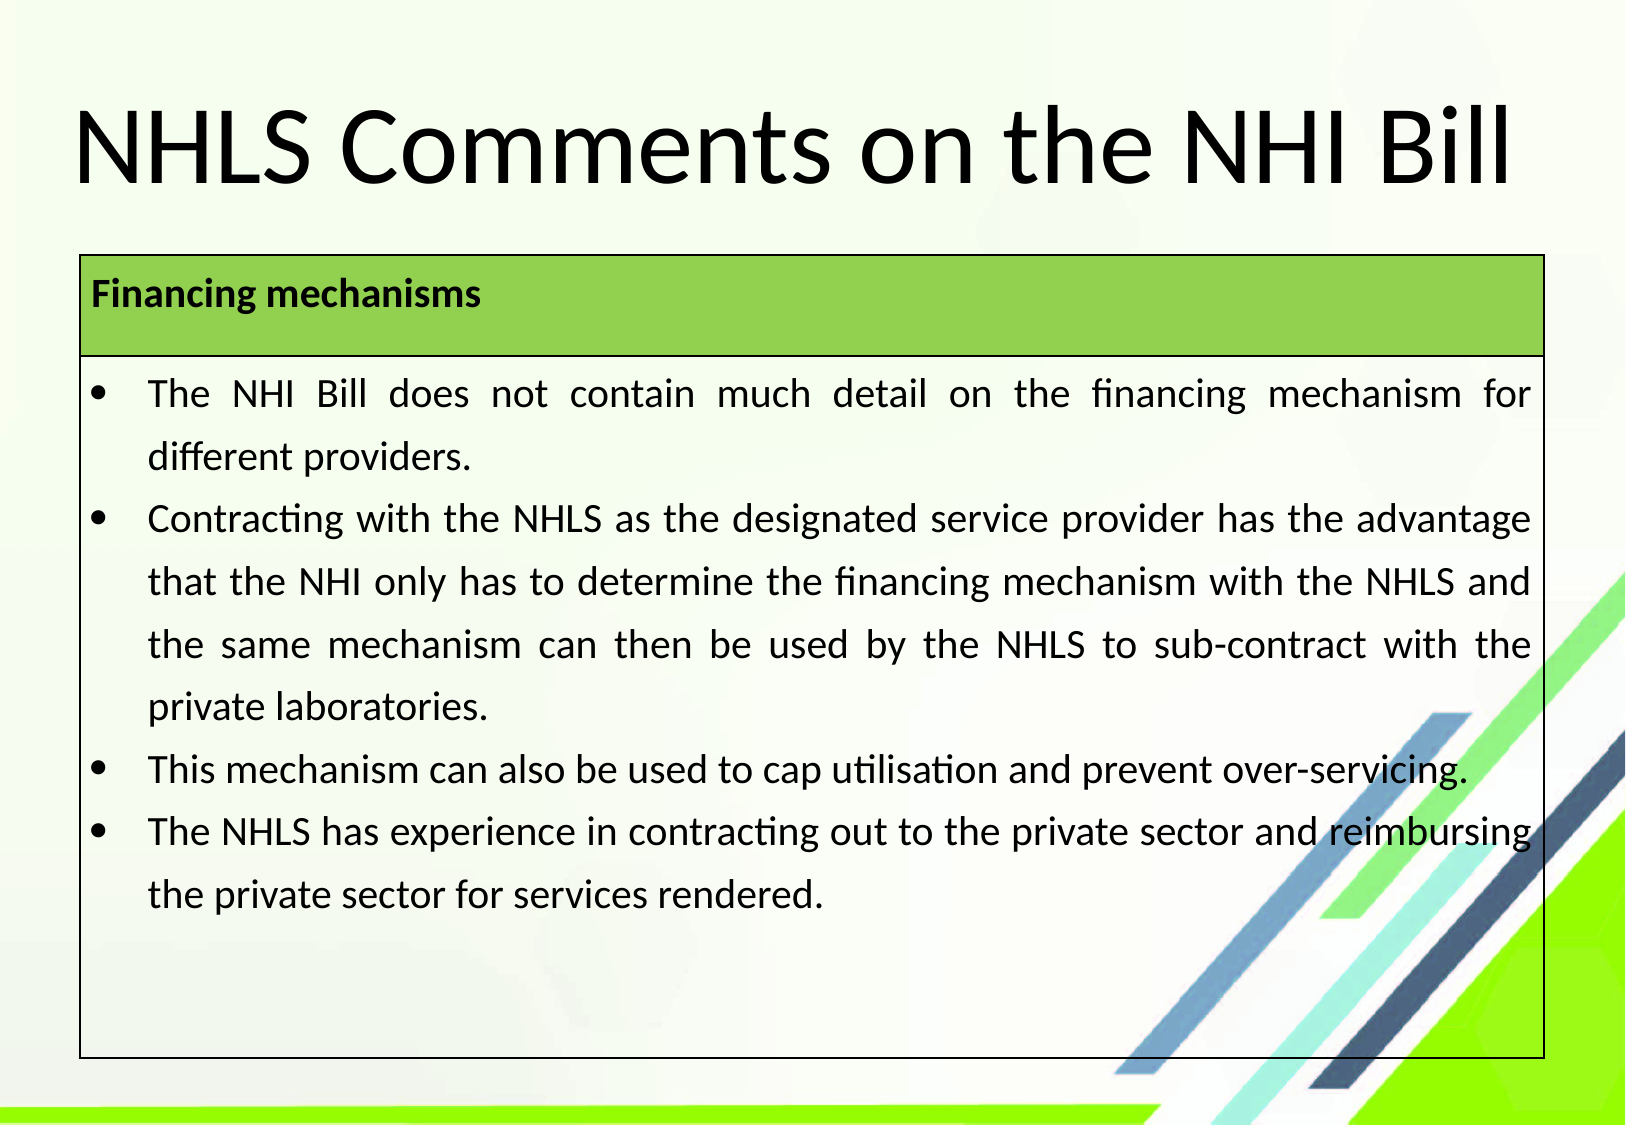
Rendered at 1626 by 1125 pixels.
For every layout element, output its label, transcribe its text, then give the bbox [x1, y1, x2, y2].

table_cell The NHI Bill does not contain much detail on the financing mechanism for different providers. Contracting with the NHLS as the designated service provider has the advantage that the NHI only has to determine the financing mechanism with the NHLS and the same mechanism can then be used by the NHLS to sub-contract with the private laboratories. This mechanism can also be used to cap utilisation and prevent over-servicing. The NHLS has experience in contracting out to the private sector and reimbursing the private sector for services rendered. [81, 357, 1543, 1057]
title NHLS Comments on the NHI Bill [44, 44, 1544, 233]
picture [0, 0, 1626, 1125]
table_header Financing mechanisms [81, 256, 1543, 355]
